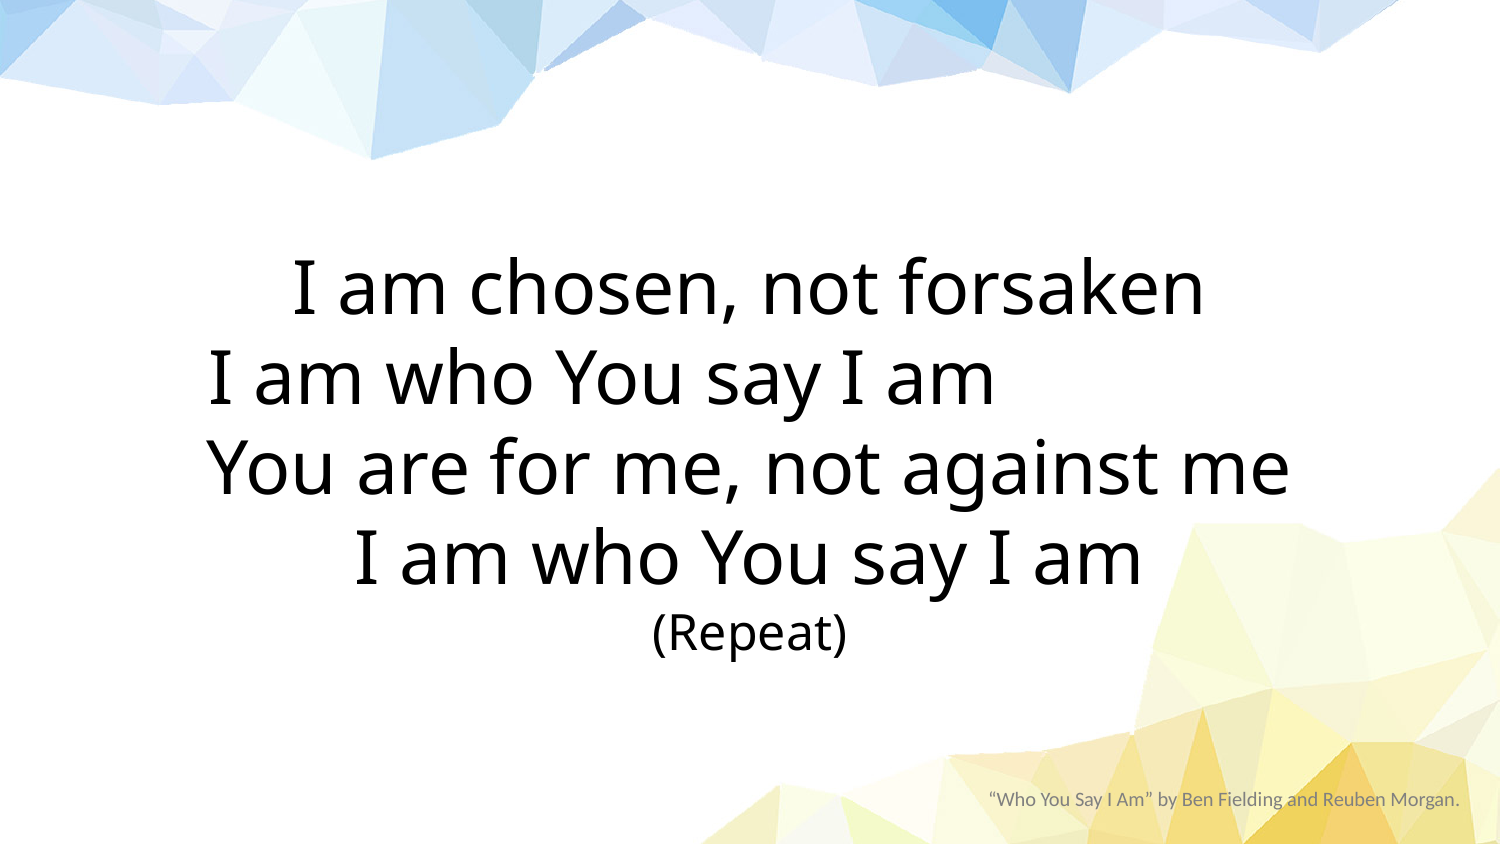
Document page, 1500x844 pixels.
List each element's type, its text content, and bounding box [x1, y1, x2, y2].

text_box I am chosen, not forsaken I am who You say I am You are for me, not against me I am who You say I am (Repeat) [0, 232, 1500, 668]
picture [0, 0, 1500, 232]
text_box “Who You Say I Am” by Ben Fielding and Reuben Morgan. [973, 779, 1475, 819]
picture [0, 668, 1500, 844]
